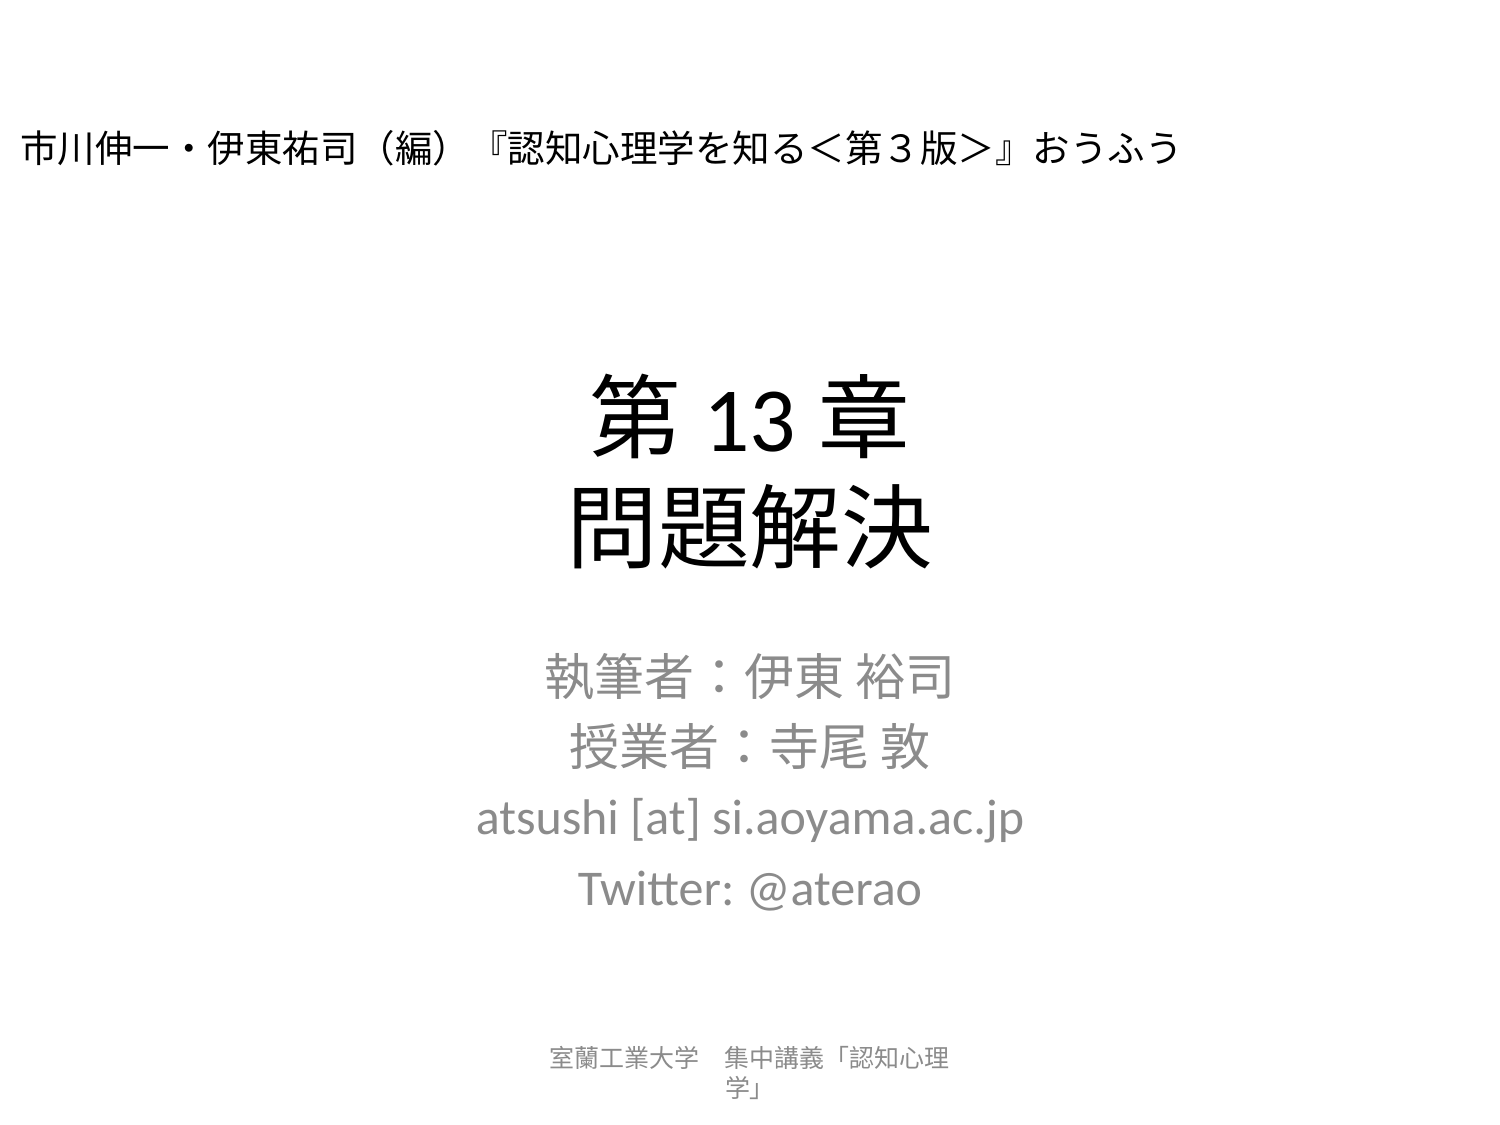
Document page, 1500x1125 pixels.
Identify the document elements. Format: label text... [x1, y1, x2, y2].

text_box 市川伸一・伊東祐司（編）『認知心理学を知る＜第３版＞』おうふう [5, 117, 1198, 177]
footer 室蘭工業大学 集中講義「認知心理学」 [512, 1042, 988, 1103]
subtitle 執筆者：伊東 裕司 授業者：寺尾 敦 atsushi [at] si.aoyama.ac.jp Twitter: @aterao [224, 637, 1276, 926]
title 第13章 問題解決 [112, 349, 1388, 591]
